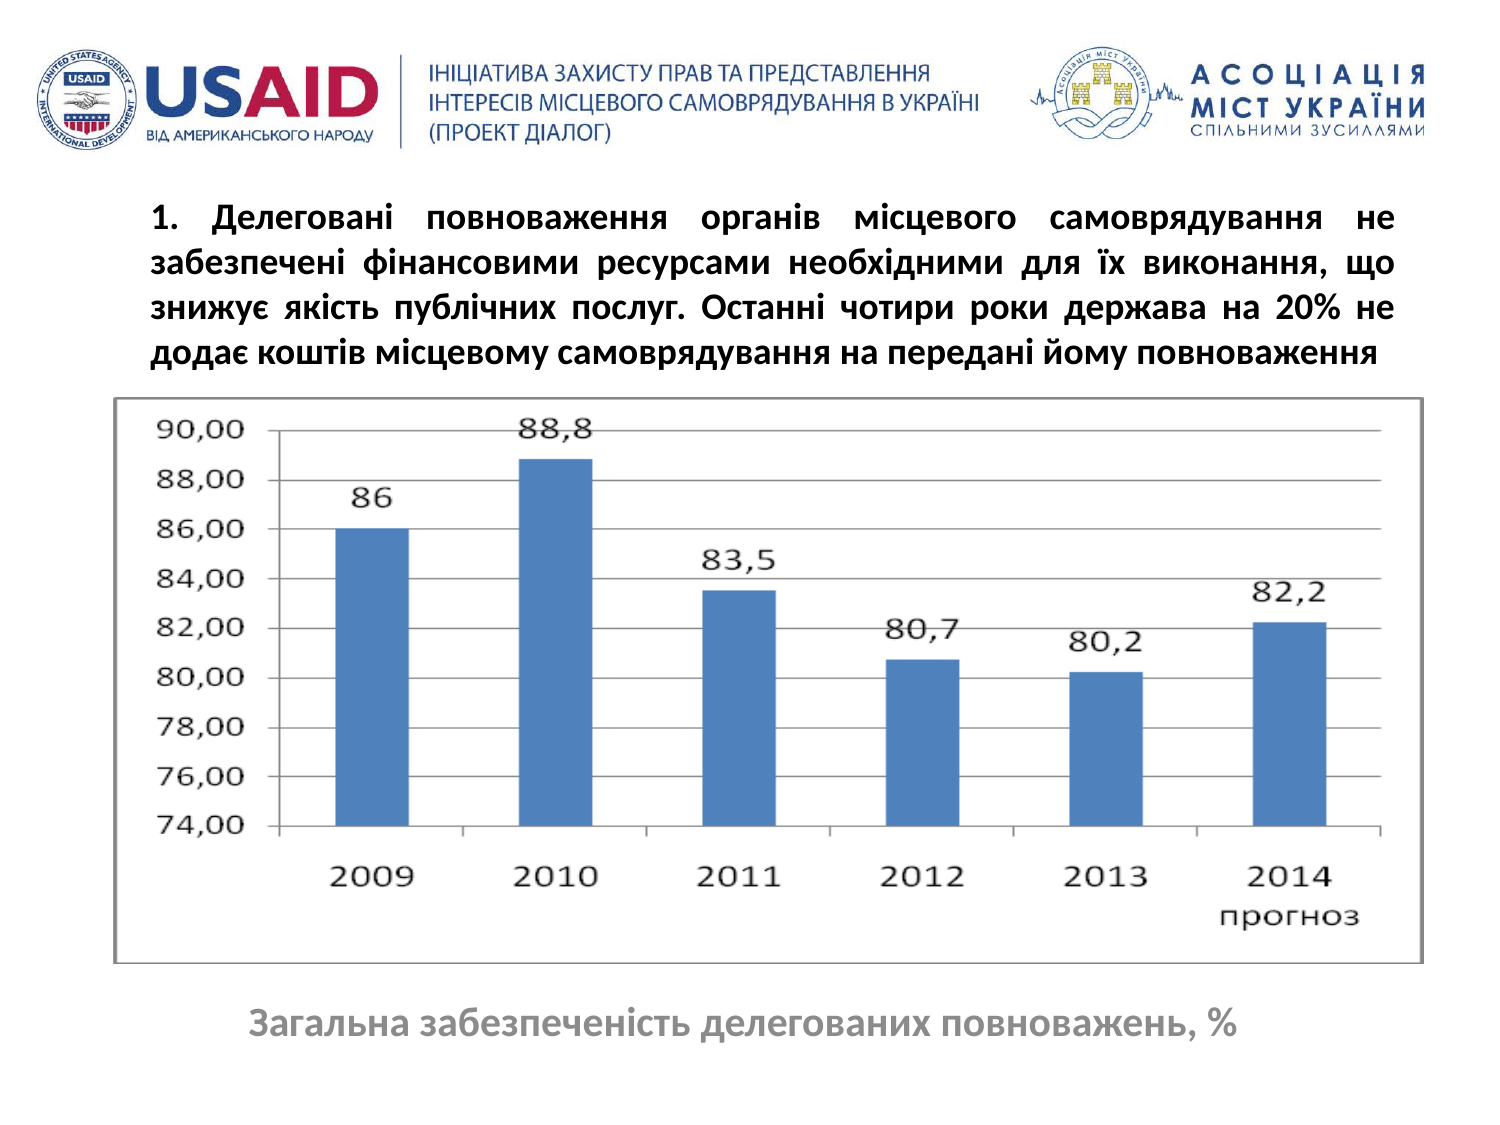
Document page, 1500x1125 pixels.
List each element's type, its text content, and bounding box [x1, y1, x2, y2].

title [112, 349, 1388, 395]
picture [0, 0, 1500, 198]
subtitle Загальна забезпеченість делегованих повноважень, % [218, 987, 1269, 1094]
picture [111, 396, 1424, 965]
text_box 1. Делеговані повноваження органів місцевого самоврядування не забезпечені фінансовими ресурсами необхідними для їх виконання, що знижує якість публічних послуг. Останні чотири роки держава на 20% не додає коштів місцевому самоврядування на передані йому повноваження [135, 206, 1412, 380]
